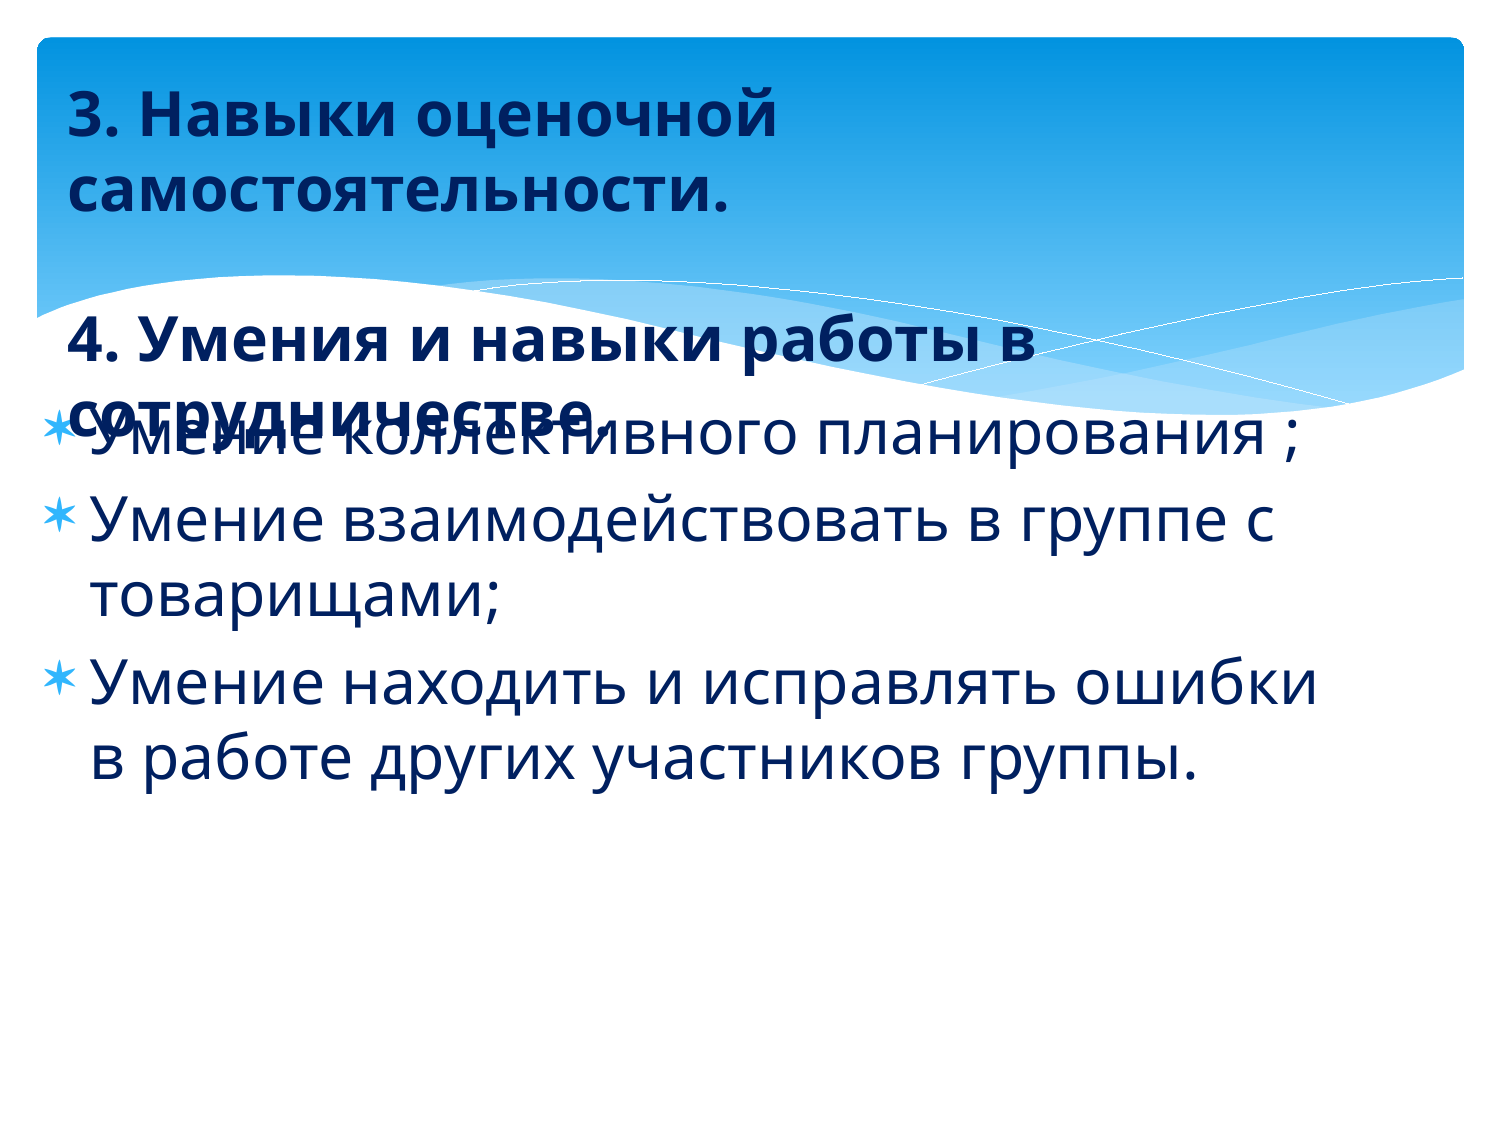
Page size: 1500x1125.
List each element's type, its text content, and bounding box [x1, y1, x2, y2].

text_box 3. Навыки оценочной самостоятельности. 4. Умения и навыки работы в сотрудничестве. [53, 66, 1376, 456]
list Умение коллективного планирования ; Умение взаимодействовать в группе с товарищами; Умение находить и исправлять ошибки в работе других участников группы. [29, 384, 1377, 1106]
